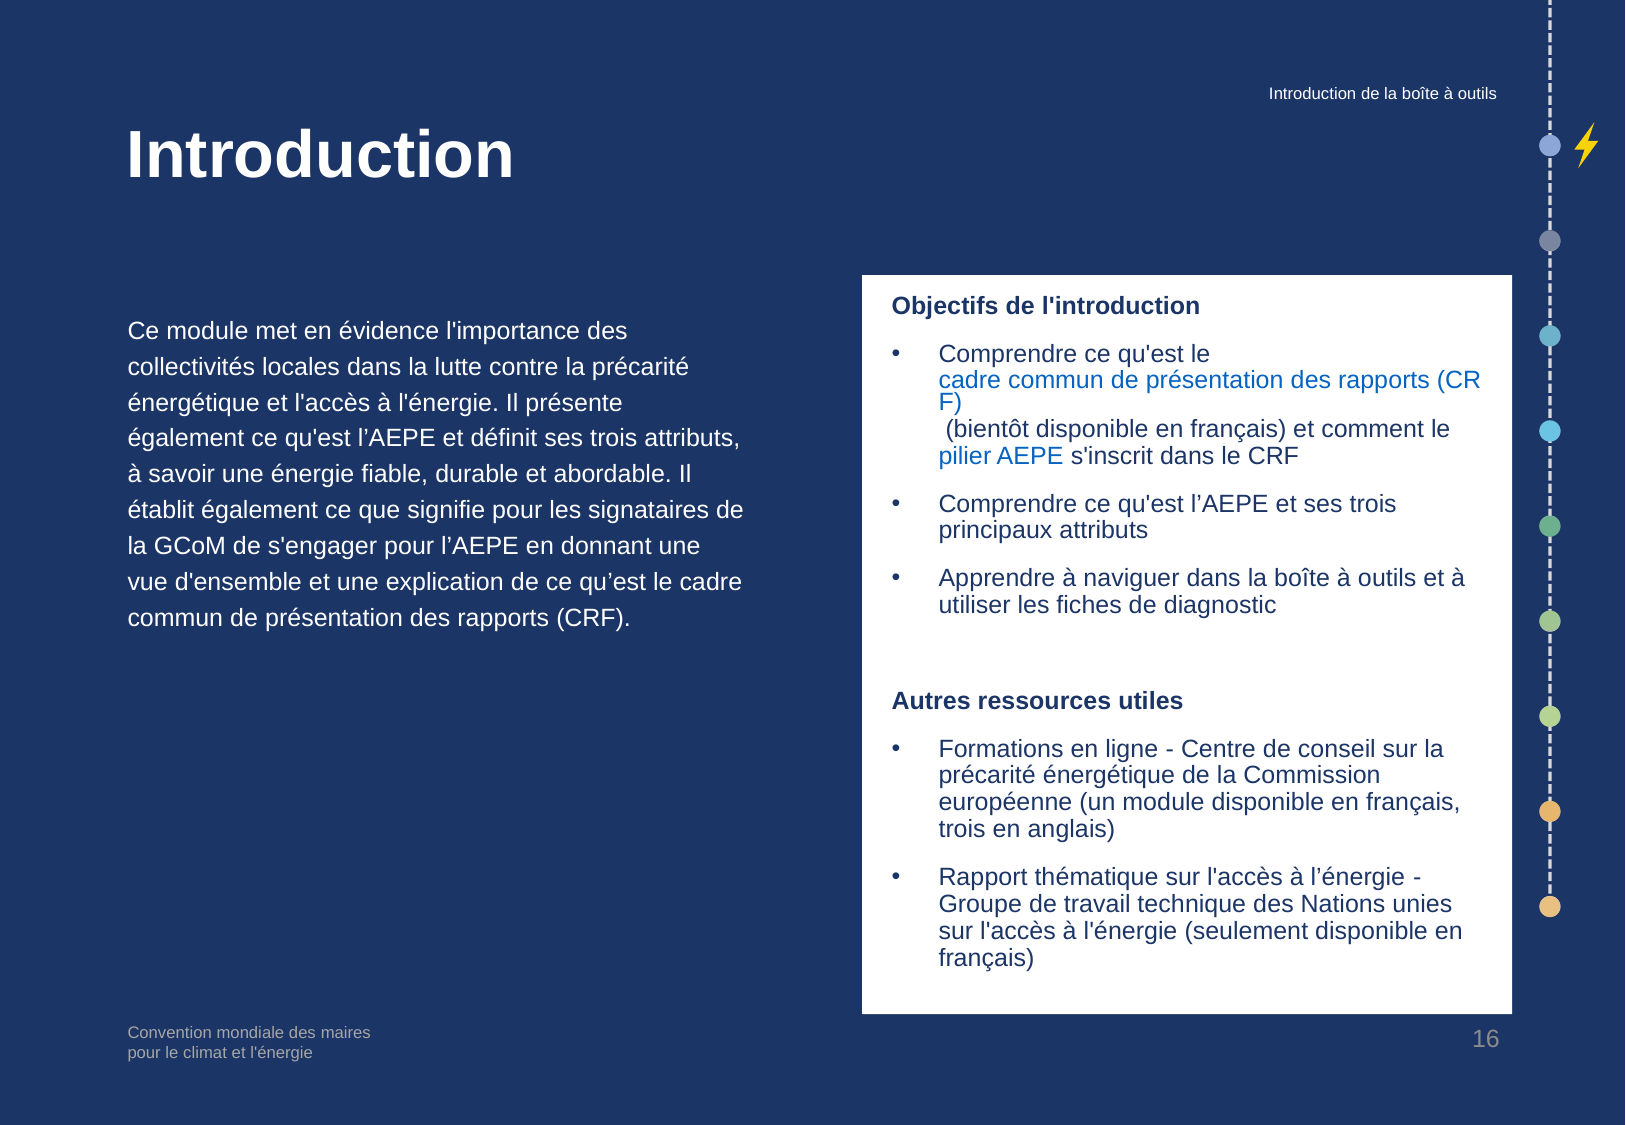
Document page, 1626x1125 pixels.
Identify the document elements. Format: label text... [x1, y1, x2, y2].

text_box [1574, 122, 1599, 169]
text_box [1538, 419, 1562, 443]
text_box [1538, 228, 1562, 253]
text_box [1538, 133, 1562, 158]
list Objectifs de l'introduction Comprendre ce qu'est le cadre commun de présentation des rapports (CRF) (bientôt disponible en français) et comment le pilier AEPE s'inscrit dans le CRF Comprendre ce qu'est l’AEPE et ses trois principaux attributs Apprendre à naviguer dans la boîte à outils et à utiliser les fiches de diagnostic Autres ressources utiles Formations en ligne - Centre de conseil sur la précarité énergétique de la Commission européenne (un module disponible en français, trois en anglais) Rapport thématique sur l'accès à l’énergie - Groupe de travail technique des Nations unies sur l'accès à l'énergie (seulement disponible en français) [862, 275, 1513, 1015]
text_box [1538, 704, 1562, 728]
list Ce module met en évidence l'importance des collectivités locales dans la lutte contre la précarité énergétique et l'accès à l'énergie. Il présente également ce qu'est l’AEPE et définit ses trois attributs, à savoir une énergie fiable, durable et abordable. Il établit également ce que signifie pour les signataires de la GCoM de s'engager pour l’AEPE en donnant une vue d'ensemble et une explication de ce qu’est le cadre commun de présentation des rapports (CRF). [112, 300, 763, 1014]
slide_number 16 [1437, 1014, 1516, 1075]
text_box [1538, 799, 1562, 823]
text_box [1538, 324, 1562, 348]
list Introduction de la boîte à outils [999, 75, 1513, 111]
title Introduction [111, 112, 1513, 275]
text_box [1538, 514, 1562, 538]
text_box [1538, 609, 1562, 633]
text_box [1538, 895, 1562, 919]
